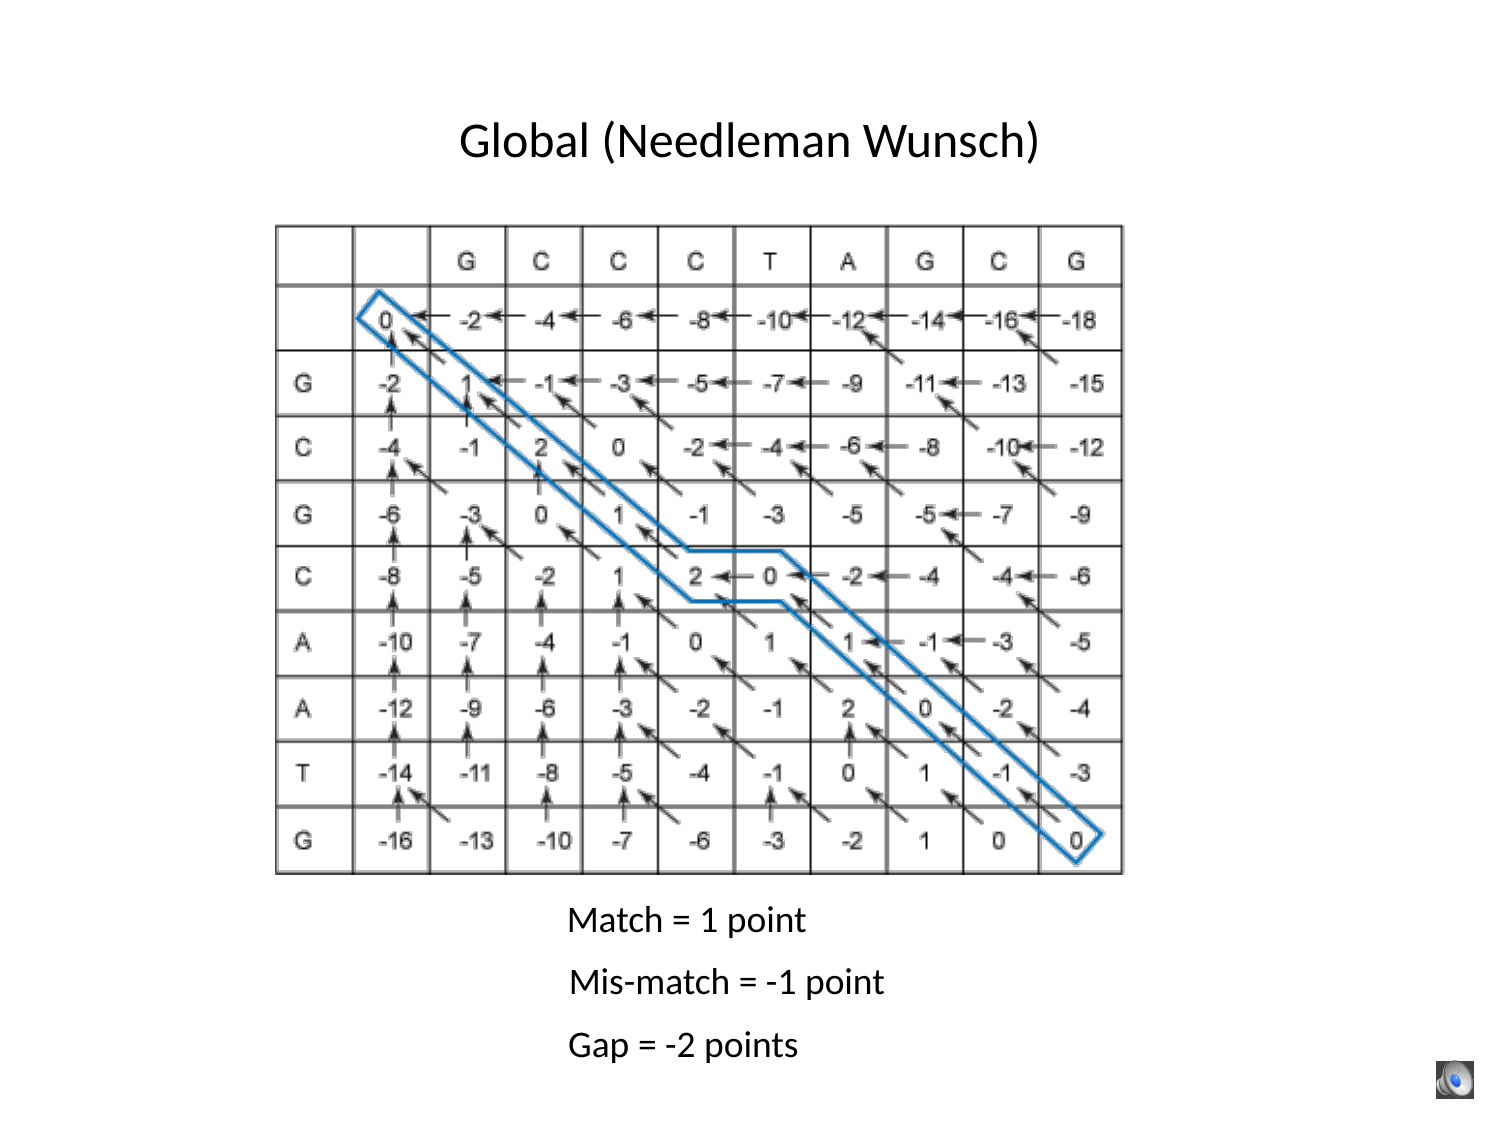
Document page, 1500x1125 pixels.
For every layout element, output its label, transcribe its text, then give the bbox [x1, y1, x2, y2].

text_box Match = 1 point [552, 887, 822, 948]
text_box Mis-match = -1 point [554, 949, 901, 1010]
picture [1434, 1059, 1476, 1101]
text_box Gap = -2 points [553, 1012, 814, 1073]
title Global (Needleman Wunsch) [112, 99, 1388, 175]
picture [274, 224, 1126, 875]
